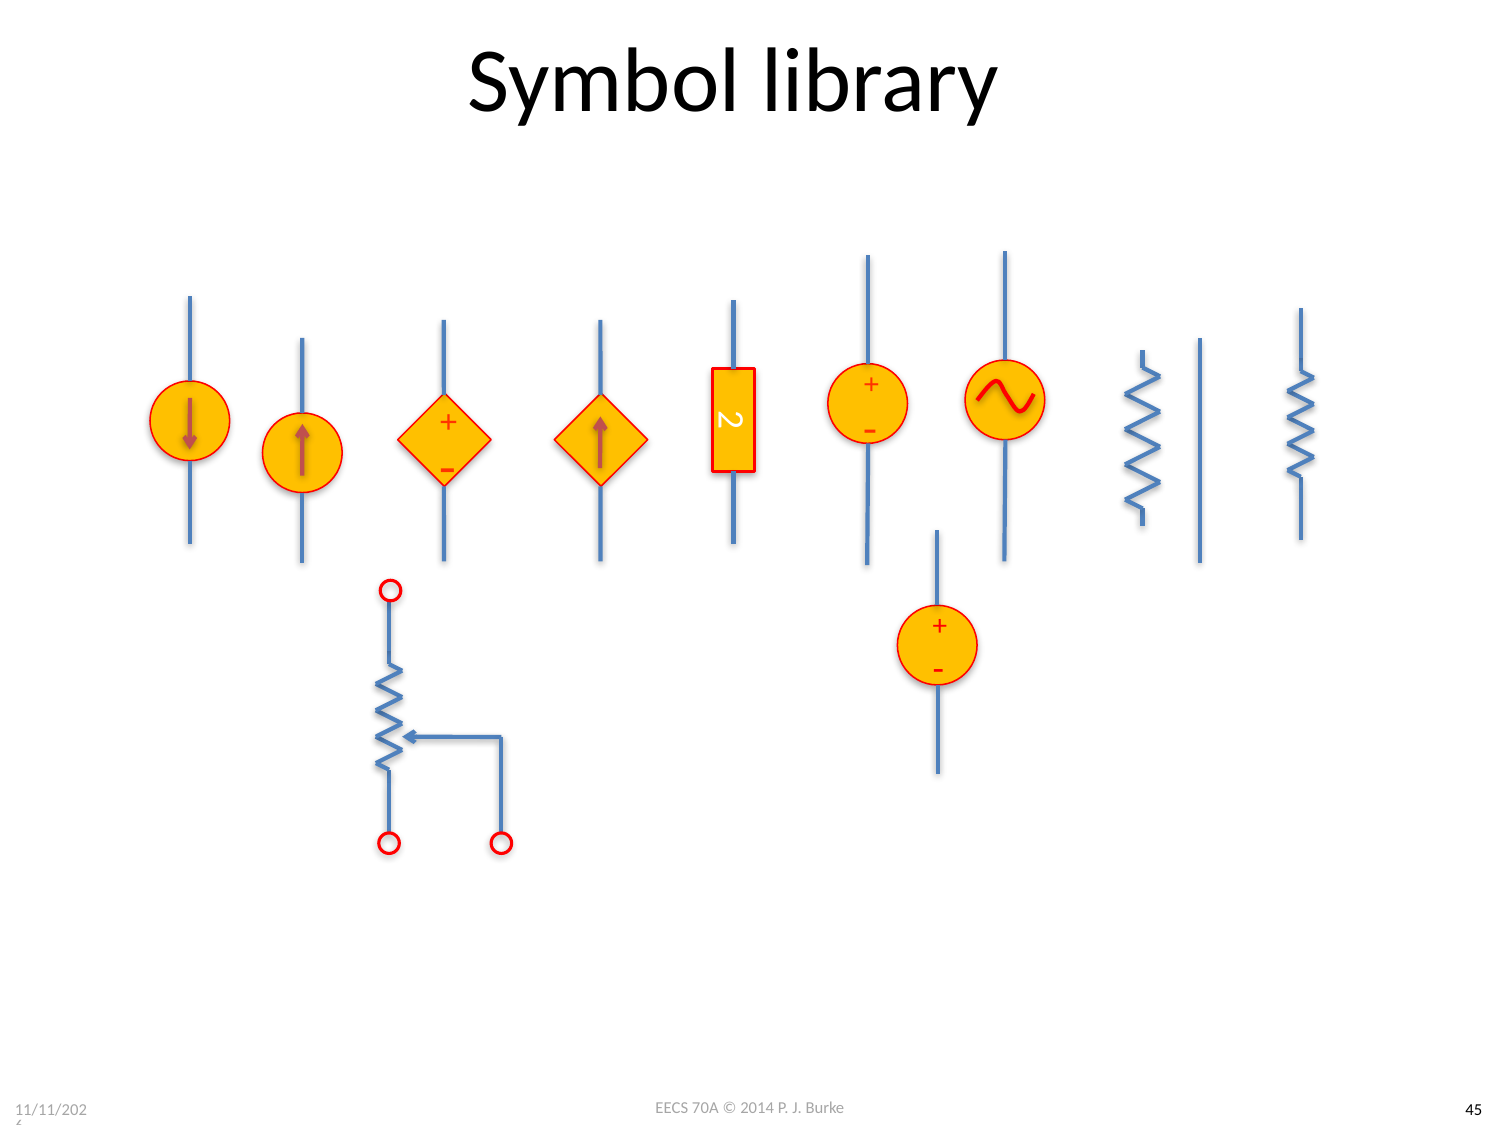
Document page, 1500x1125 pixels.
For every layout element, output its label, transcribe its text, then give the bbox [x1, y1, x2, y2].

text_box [712, 299, 755, 545]
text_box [411, 319, 478, 562]
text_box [567, 319, 635, 562]
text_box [827, 254, 908, 566]
title Symbol library [58, 0, 1409, 169]
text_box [262, 337, 343, 564]
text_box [1287, 307, 1315, 541]
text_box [1054, 420, 1231, 456]
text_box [964, 251, 1045, 562]
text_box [375, 580, 512, 854]
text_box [897, 529, 978, 774]
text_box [149, 296, 230, 545]
